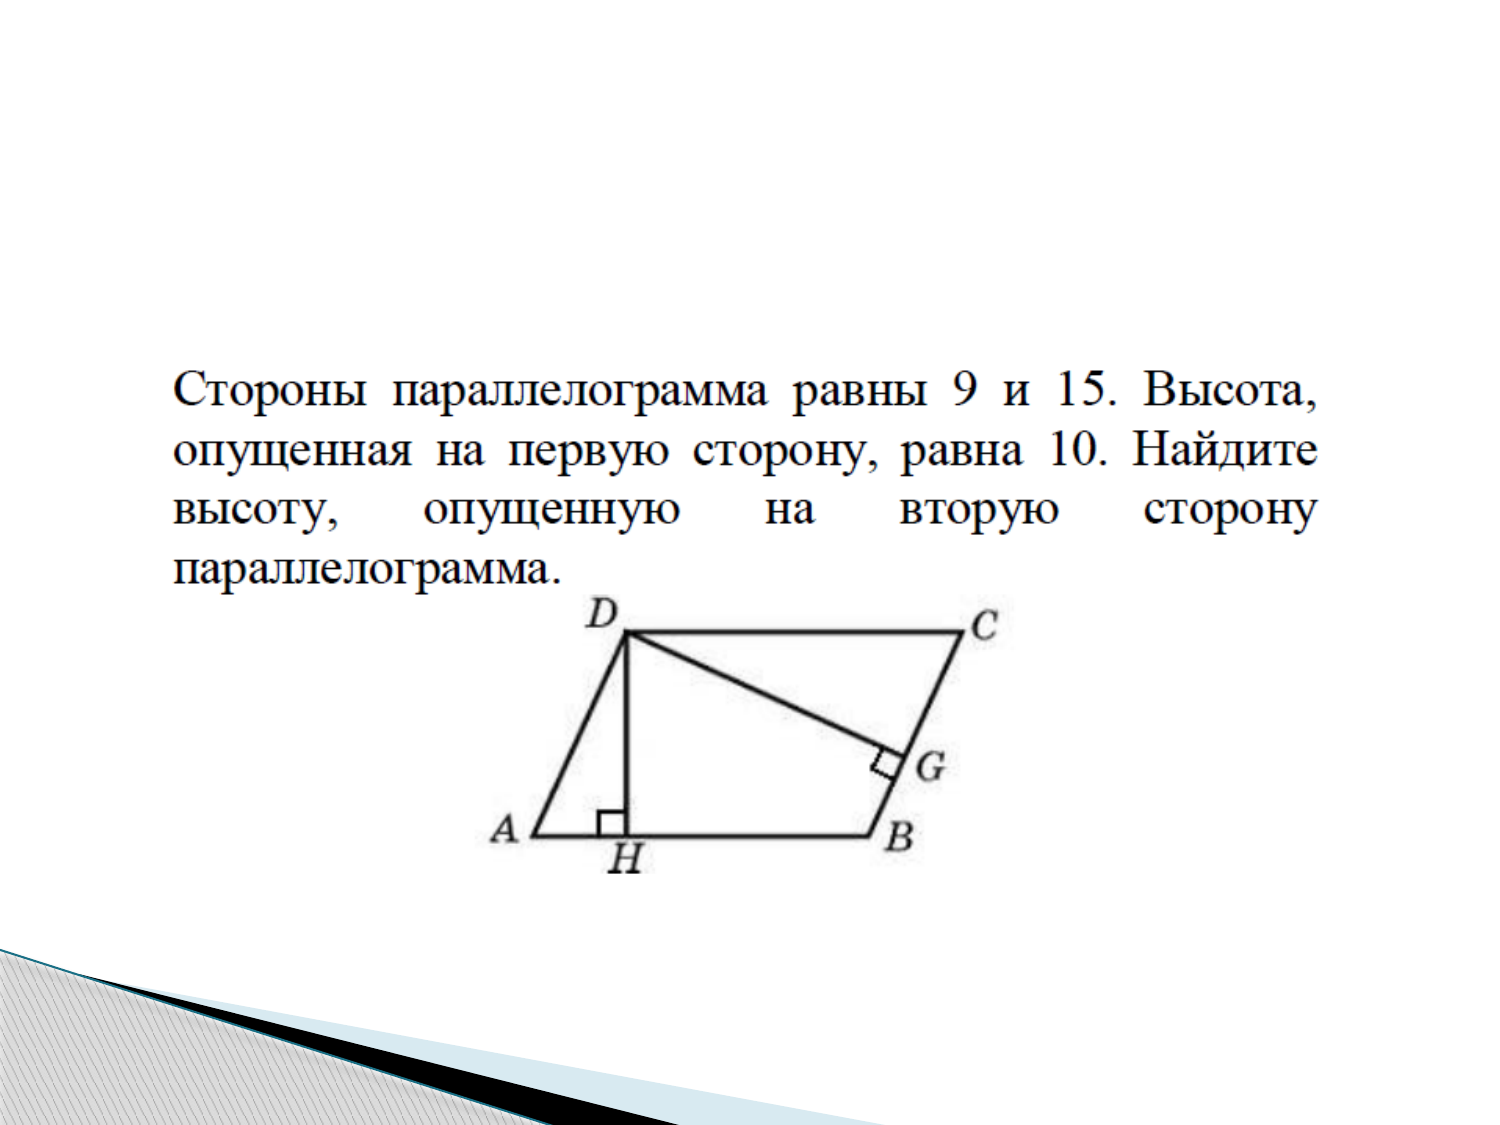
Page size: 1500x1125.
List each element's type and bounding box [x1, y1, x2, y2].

list [136, 344, 1364, 884]
